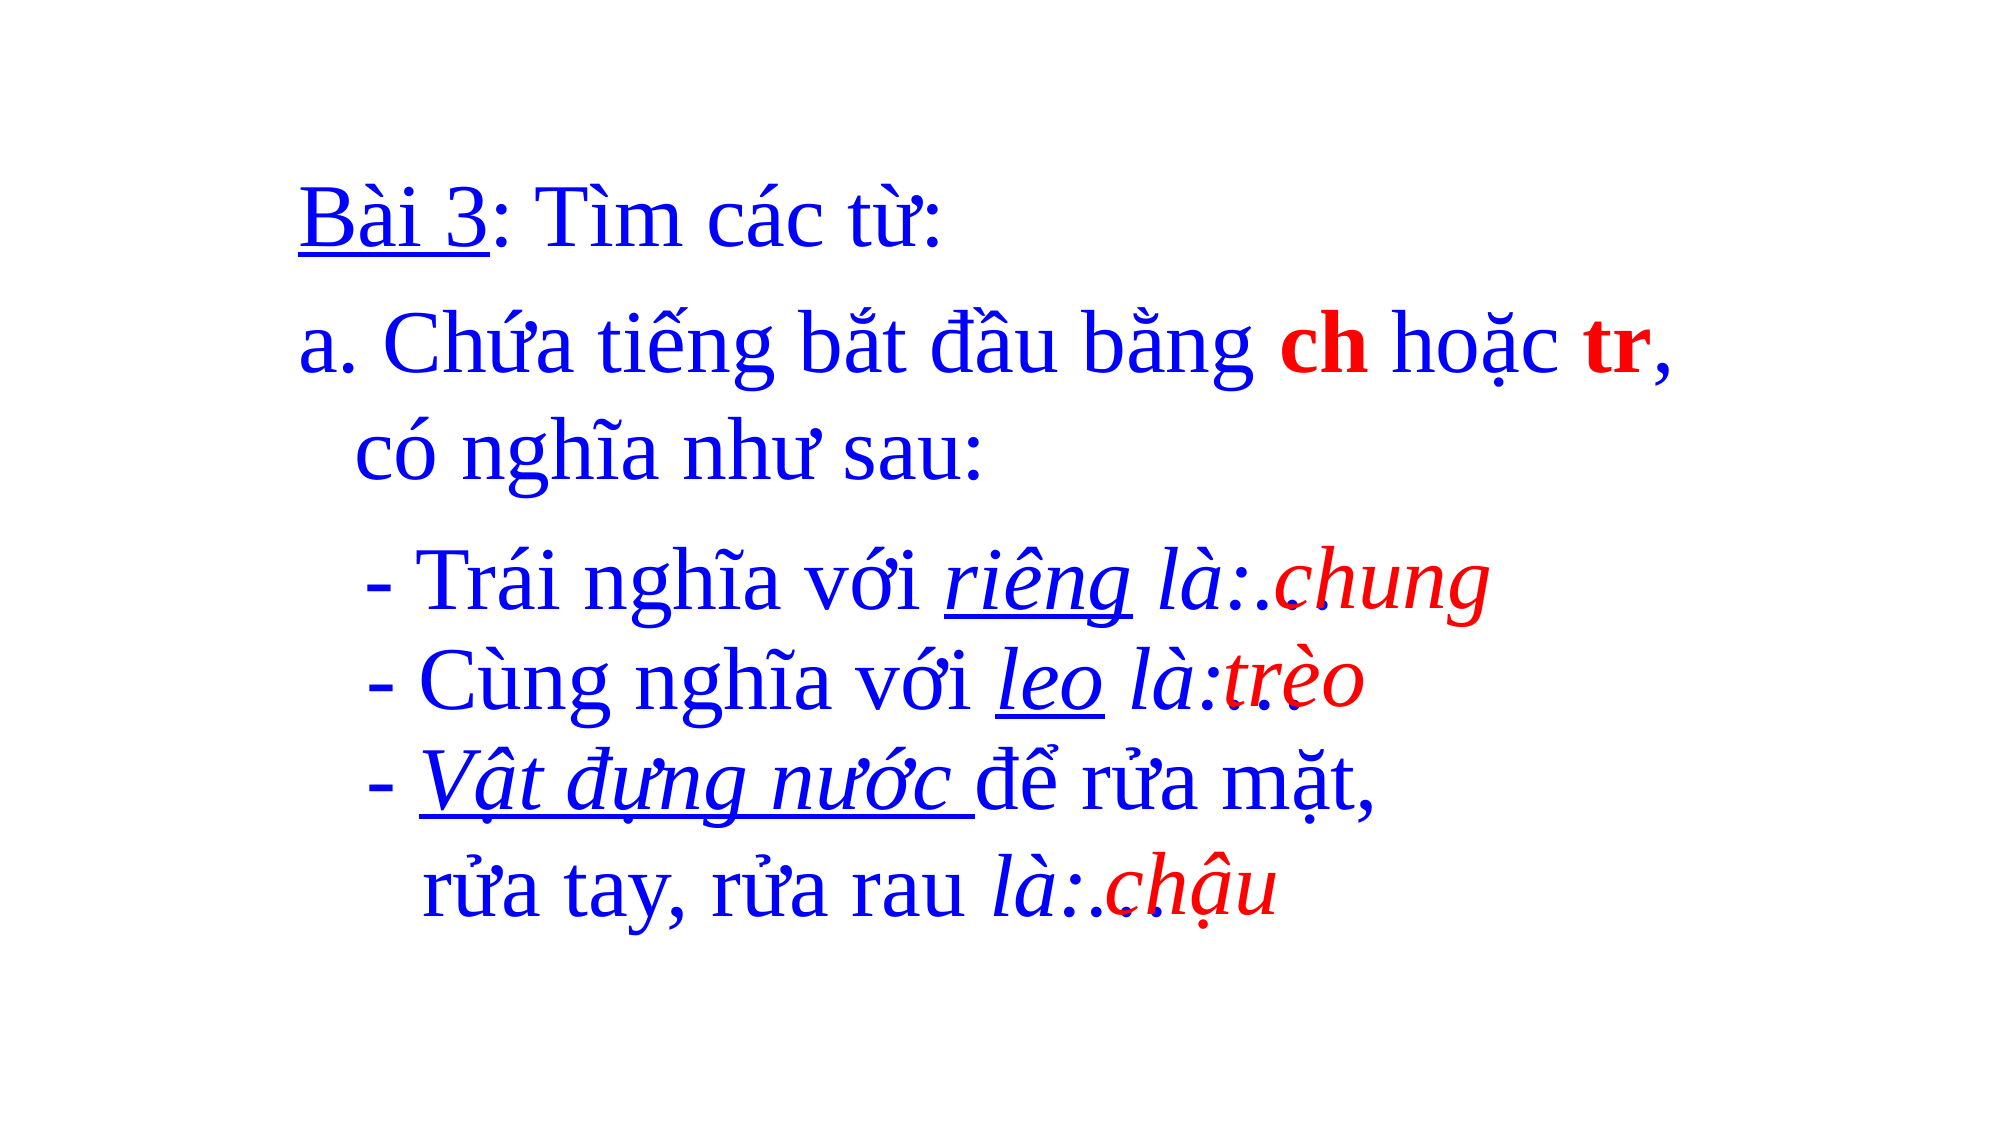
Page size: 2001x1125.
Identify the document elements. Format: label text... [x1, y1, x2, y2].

text_box trèo [1207, 609, 1521, 760]
text_box - Trái nghĩa với riêng là:… [350, 512, 1236, 663]
text_box - Cùng nghĩa với leo là:… [351, 612, 1207, 712]
text_box chung [1236, 511, 1512, 662]
text_box Bài 3: Tìm các từ: a. Chứa tiếng bắt đầu bằng ch hoặc tr, có nghĩa như sau: [283, 149, 1709, 375]
text_box - Vật đựng nước để rửa mặt, rửa tay, rửa rau là:… [351, 712, 1488, 988]
text_box chậu [1090, 817, 1303, 968]
